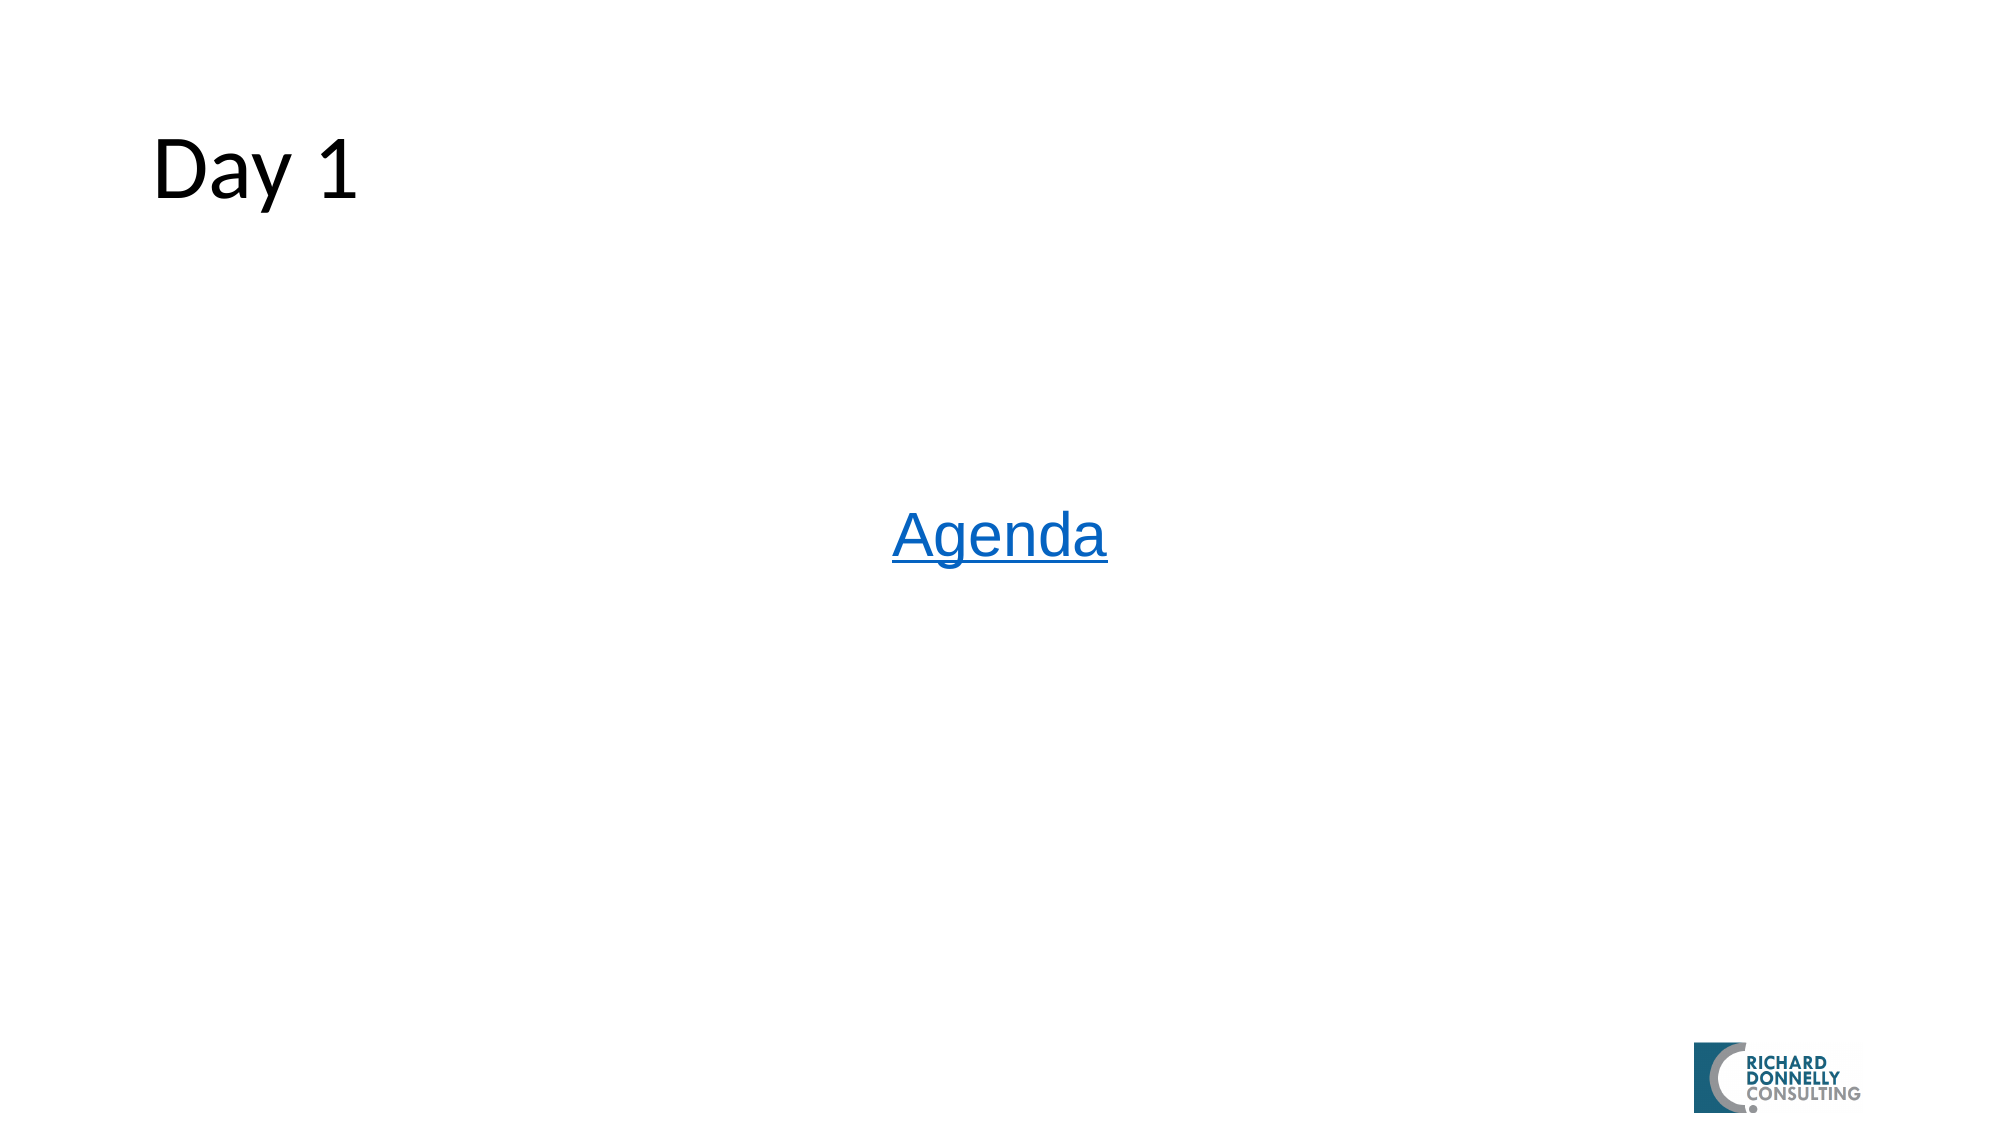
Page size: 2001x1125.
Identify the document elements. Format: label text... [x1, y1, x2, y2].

title Day 1 [137, 59, 1863, 278]
list Agenda [137, 299, 1863, 1014]
picture [1694, 1042, 1863, 1113]
